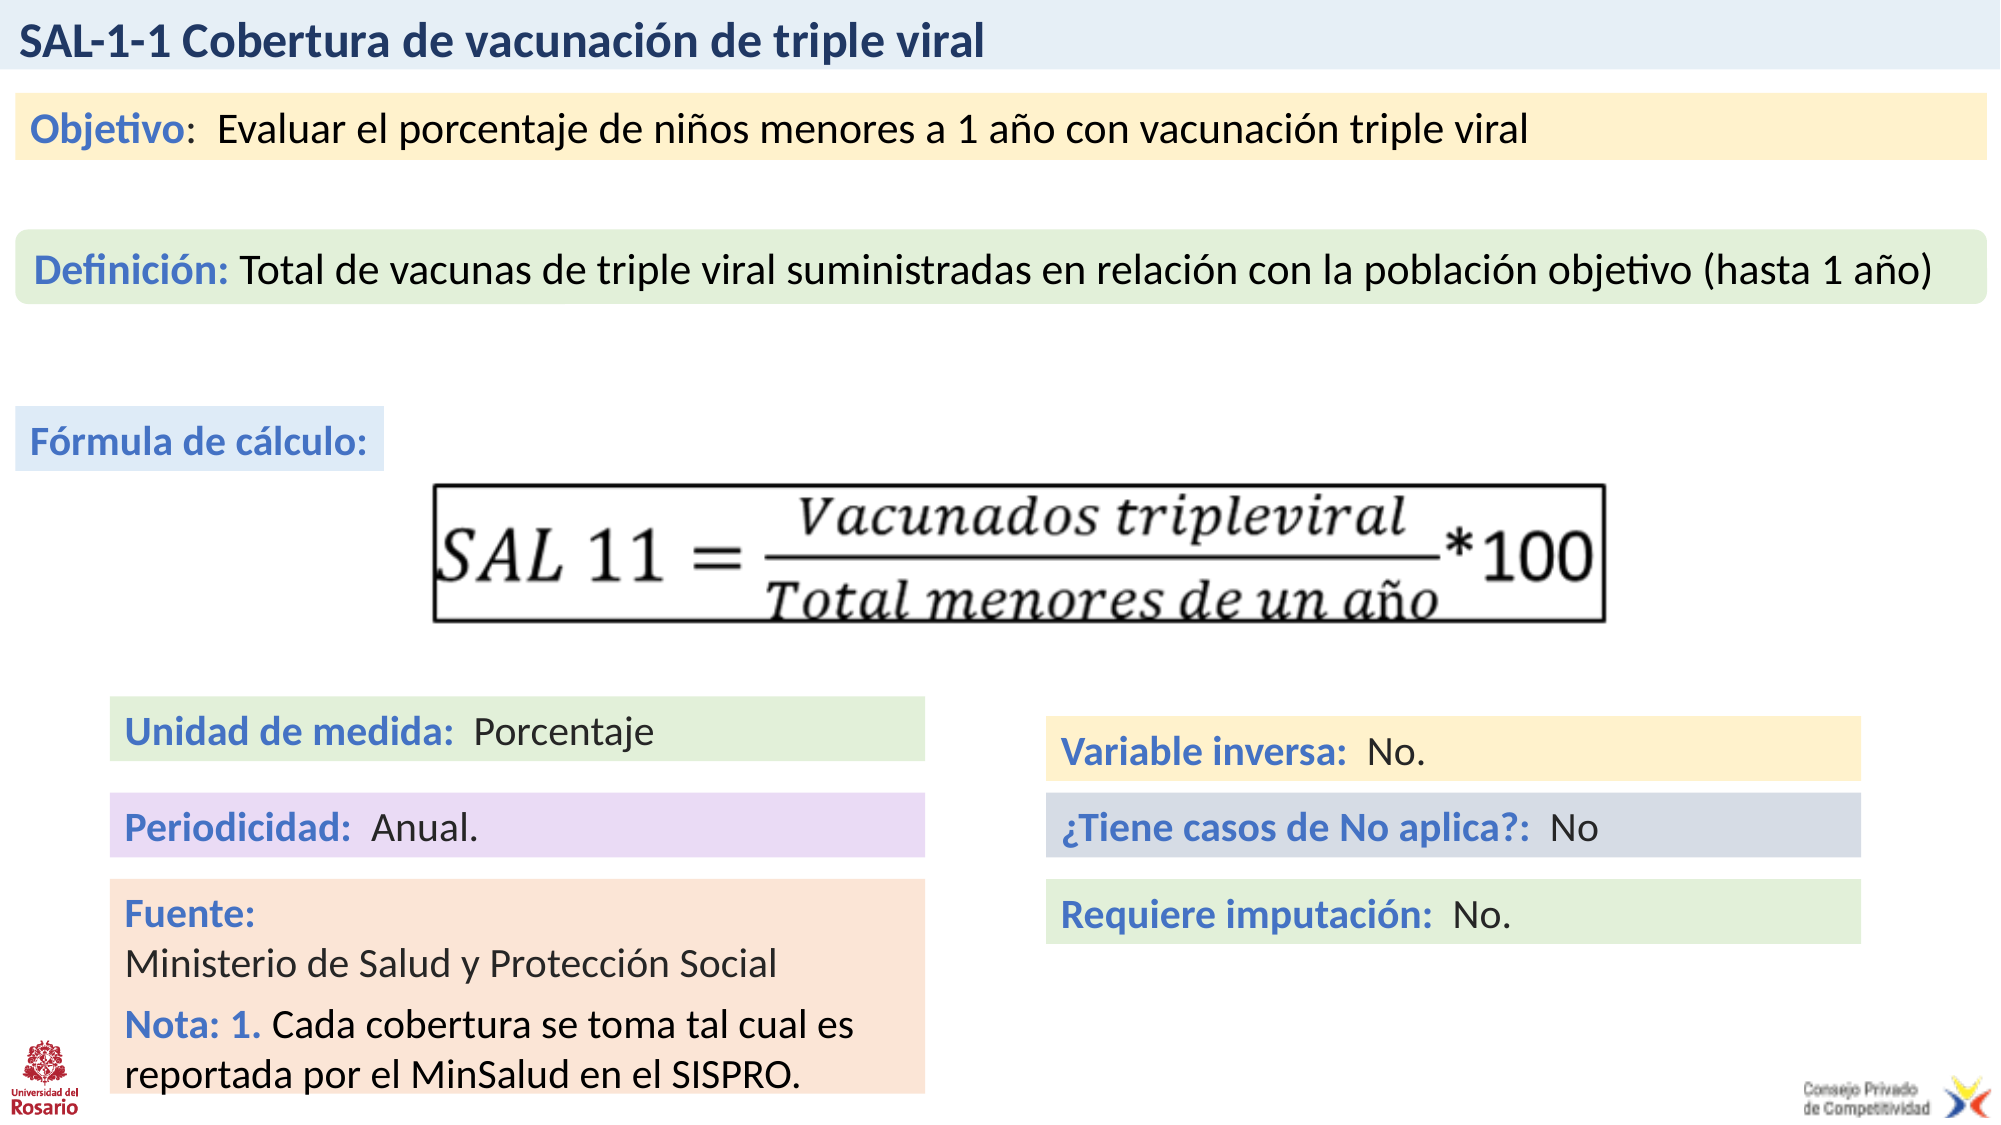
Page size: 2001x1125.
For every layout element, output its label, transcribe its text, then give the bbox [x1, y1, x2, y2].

text_box Definición: Total de vacunas de triple viral suministradas en relación con la población objetivo (hasta 1 año) [15, 229, 1988, 305]
text_box Requiere imputación: No. [1046, 879, 1862, 944]
text_box ¿Tiene casos de No aplica?: No [1046, 792, 1862, 858]
text_box Unidad de medida: Porcentaje [109, 696, 926, 762]
text_box Objetivo: Evaluar el porcentaje de niños menores a 1 año con vacunación triple viral [15, 92, 1987, 160]
picture [0, 1034, 90, 1125]
text_box Periodicidad: Anual. [109, 792, 926, 858]
text_box Variable inversa: No. [1046, 716, 1862, 781]
picture [409, 482, 1643, 650]
text_box Fórmula de cálculo: [15, 406, 384, 471]
title SAL-1-1 Cobertura de vacunación de triple viral [4, 0, 1897, 83]
text_box Fuente: Ministerio de Salud y Protección Social [109, 878, 926, 989]
text_box Nota: 1. Cada cobertura se toma tal cual es reportada por el MinSalud en el SISPRO. [109, 989, 977, 1105]
